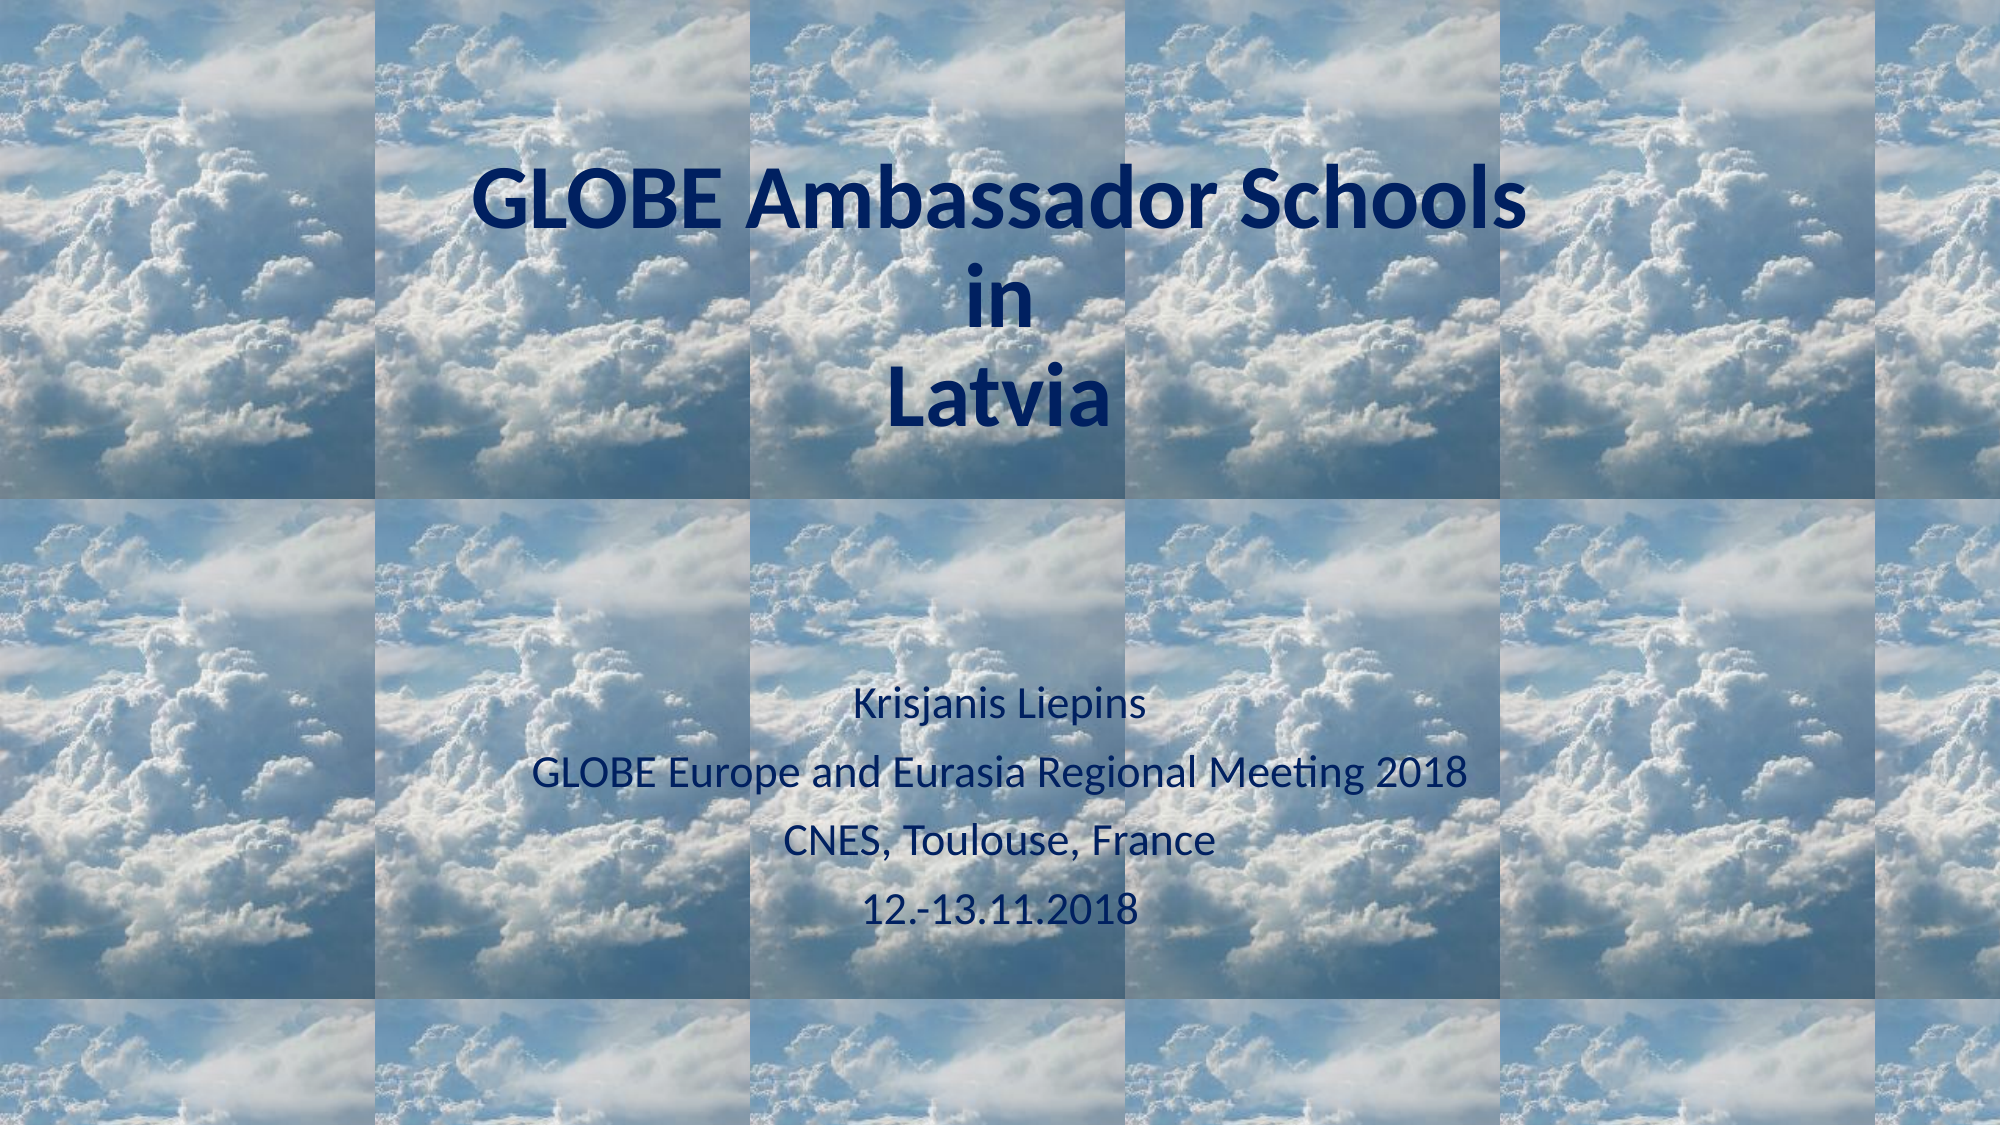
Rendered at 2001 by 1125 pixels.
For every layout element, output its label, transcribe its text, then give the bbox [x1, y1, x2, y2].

subtitle Krisjanis Liepins GLOBE Europe and Eurasia Regional Meeting 2018 CNES, Toulouse, France 12.-13.11.2018 [249, 671, 1750, 943]
title GLOBE Ambassador Schools in Latvia [249, 102, 1750, 455]
